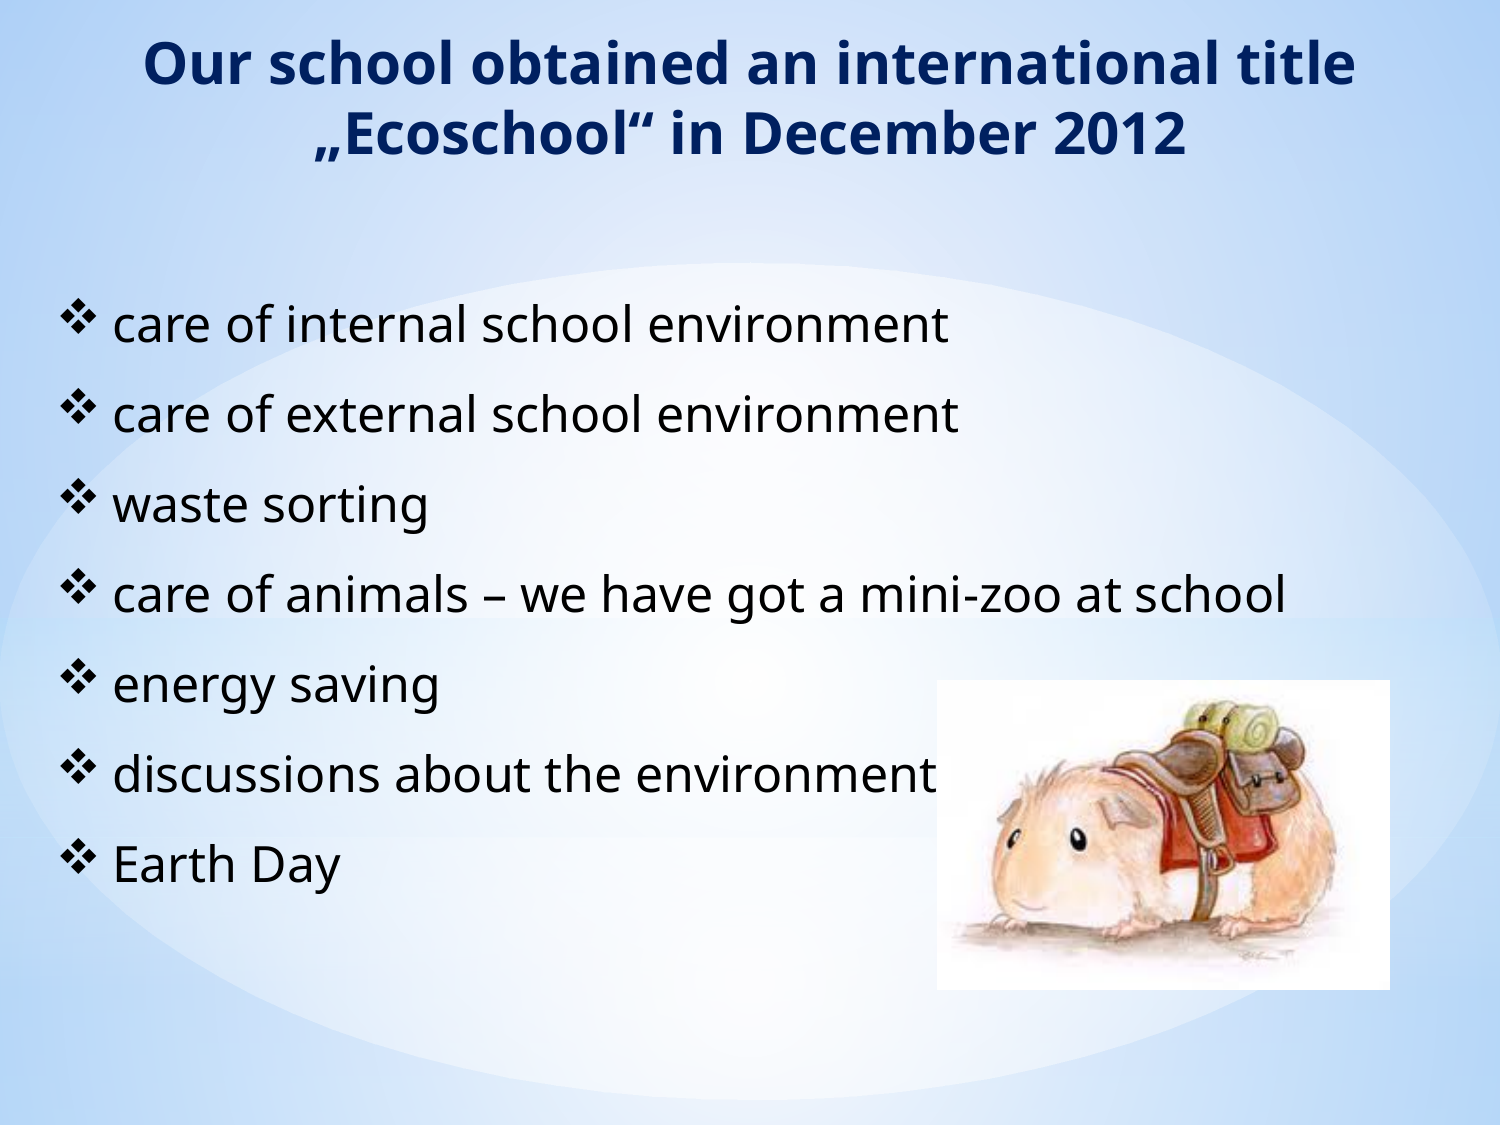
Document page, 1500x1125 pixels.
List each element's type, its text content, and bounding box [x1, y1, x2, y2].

text_box Our school obtained an international title „Ecoschool“ in December 2012 [112, 19, 1388, 174]
text_box care of internal school environment care of external school environment waste sorting care of animals – we have got a mini-zoo at school energy saving discussions about the environment Earth Day [41, 255, 1388, 946]
picture [937, 680, 1390, 990]
